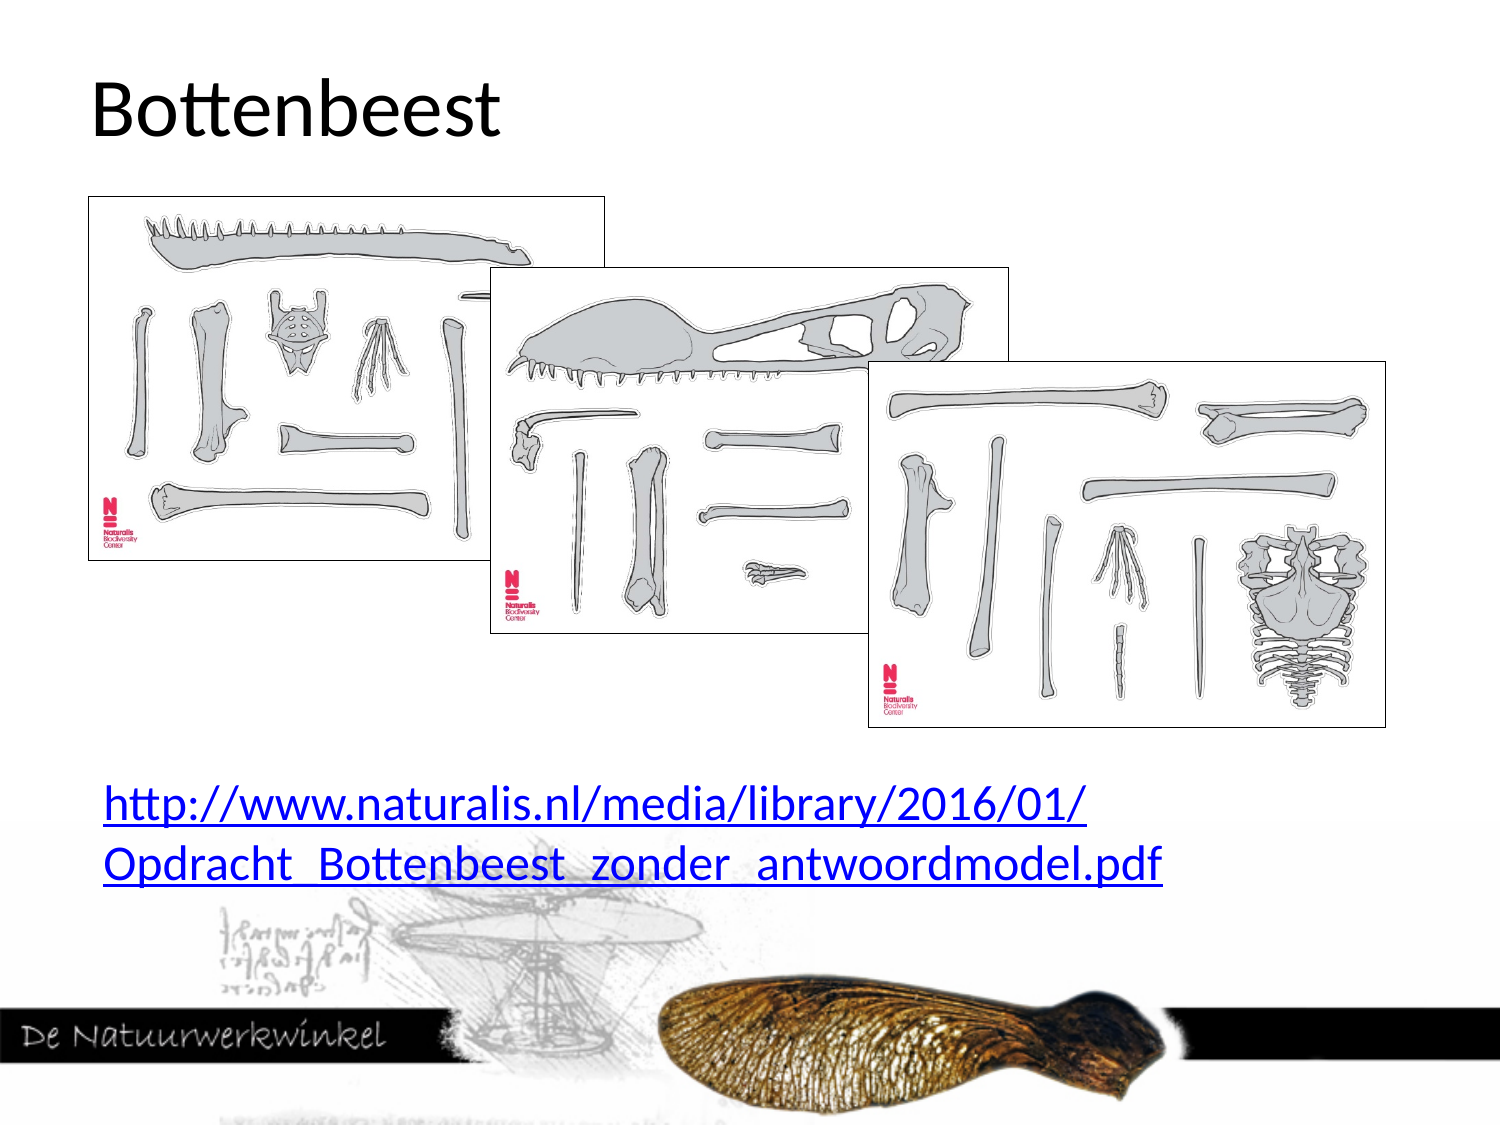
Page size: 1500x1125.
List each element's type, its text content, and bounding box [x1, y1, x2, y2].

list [88, 195, 605, 561]
picture [489, 266, 1387, 729]
title Bottenbeest [75, 45, 1425, 161]
picture [0, 821, 1500, 1125]
text_box http://www.naturalis.nl/media/library/2016/01/ Opdracht_Bottenbeest_zonder_antwoordmodel.pdf [88, 763, 1436, 958]
